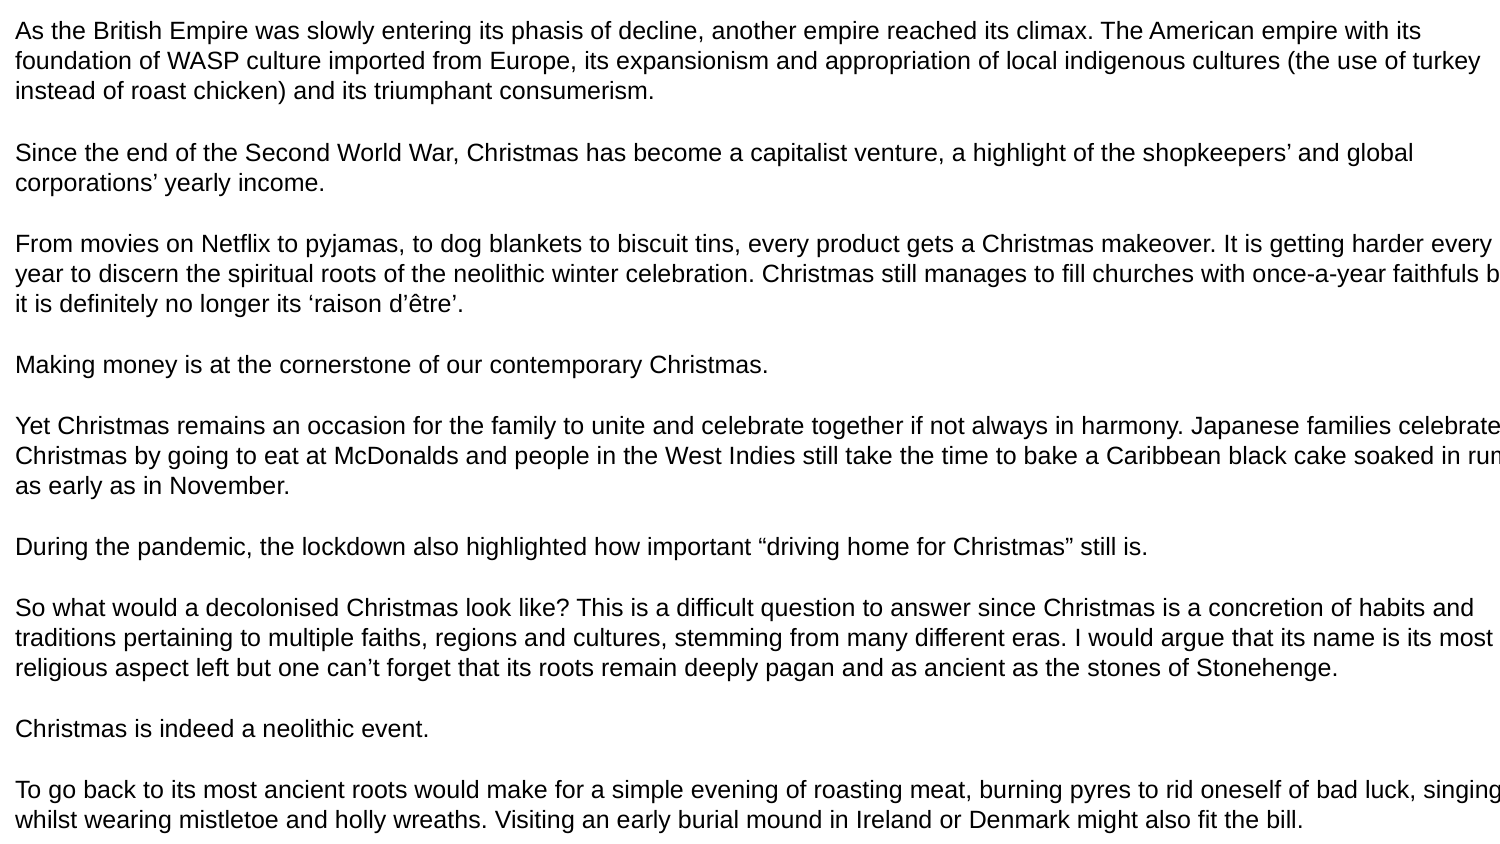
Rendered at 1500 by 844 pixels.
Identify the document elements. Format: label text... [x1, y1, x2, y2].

text_box As the British Empire was slowly entering its phasis of decline, another empire reached its climax. The American empire with its foundation of WASP culture imported from Europe, its expansionism and appropriation of local indigenous cultures (the use of turkey instead of roast chicken) and its triumphant consumerism. Since the end of the Second World War, Christmas has become a capitalist venture, a highlight of the shopkeepers’ and global corporations’ yearly income. From movies on Netflix to pyjamas, to dog blankets to biscuit tins, every product gets a Christmas makeover. It is getting harder every year to discern the spiritual roots of the neolithic winter celebration. Christmas still manages to fill churches with once-a-year faithfuls but it is definitely no longer its ‘raison d’être’. Making money is at the cornerstone of our contemporary Christmas. Yet Christmas remains an occasion for the family to unite and celebrate together if not always in harmony. Japanese families celebrate Christmas by going to eat at McDonalds and people in the West Indies still take the time to bake a Caribbean black cake soaked in rum as early as in November. During the pandemic, the lockdown also highlighted how important “driving home for Christmas” still is. So what would a decolonised Christmas look like? This is a difficult question to answer since Christmas is a concretion of habits and traditions pertaining to multiple faiths, regions and cultures, stemming from many different eras. I would argue that its name is its most religious aspect left but one can’t forget that its roots remain deeply pagan and as ancient as the stones of Stonehenge. Christmas is indeed a neolithic event. To go back to its most ancient roots would make for a simple evening of roasting meat, burning pyres to rid oneself of bad luck, singing whilst wearing mistletoe and holly wreaths. Visiting an early burial mound in Ireland or Denmark might also fit the bill. [0, 0, 1500, 844]
